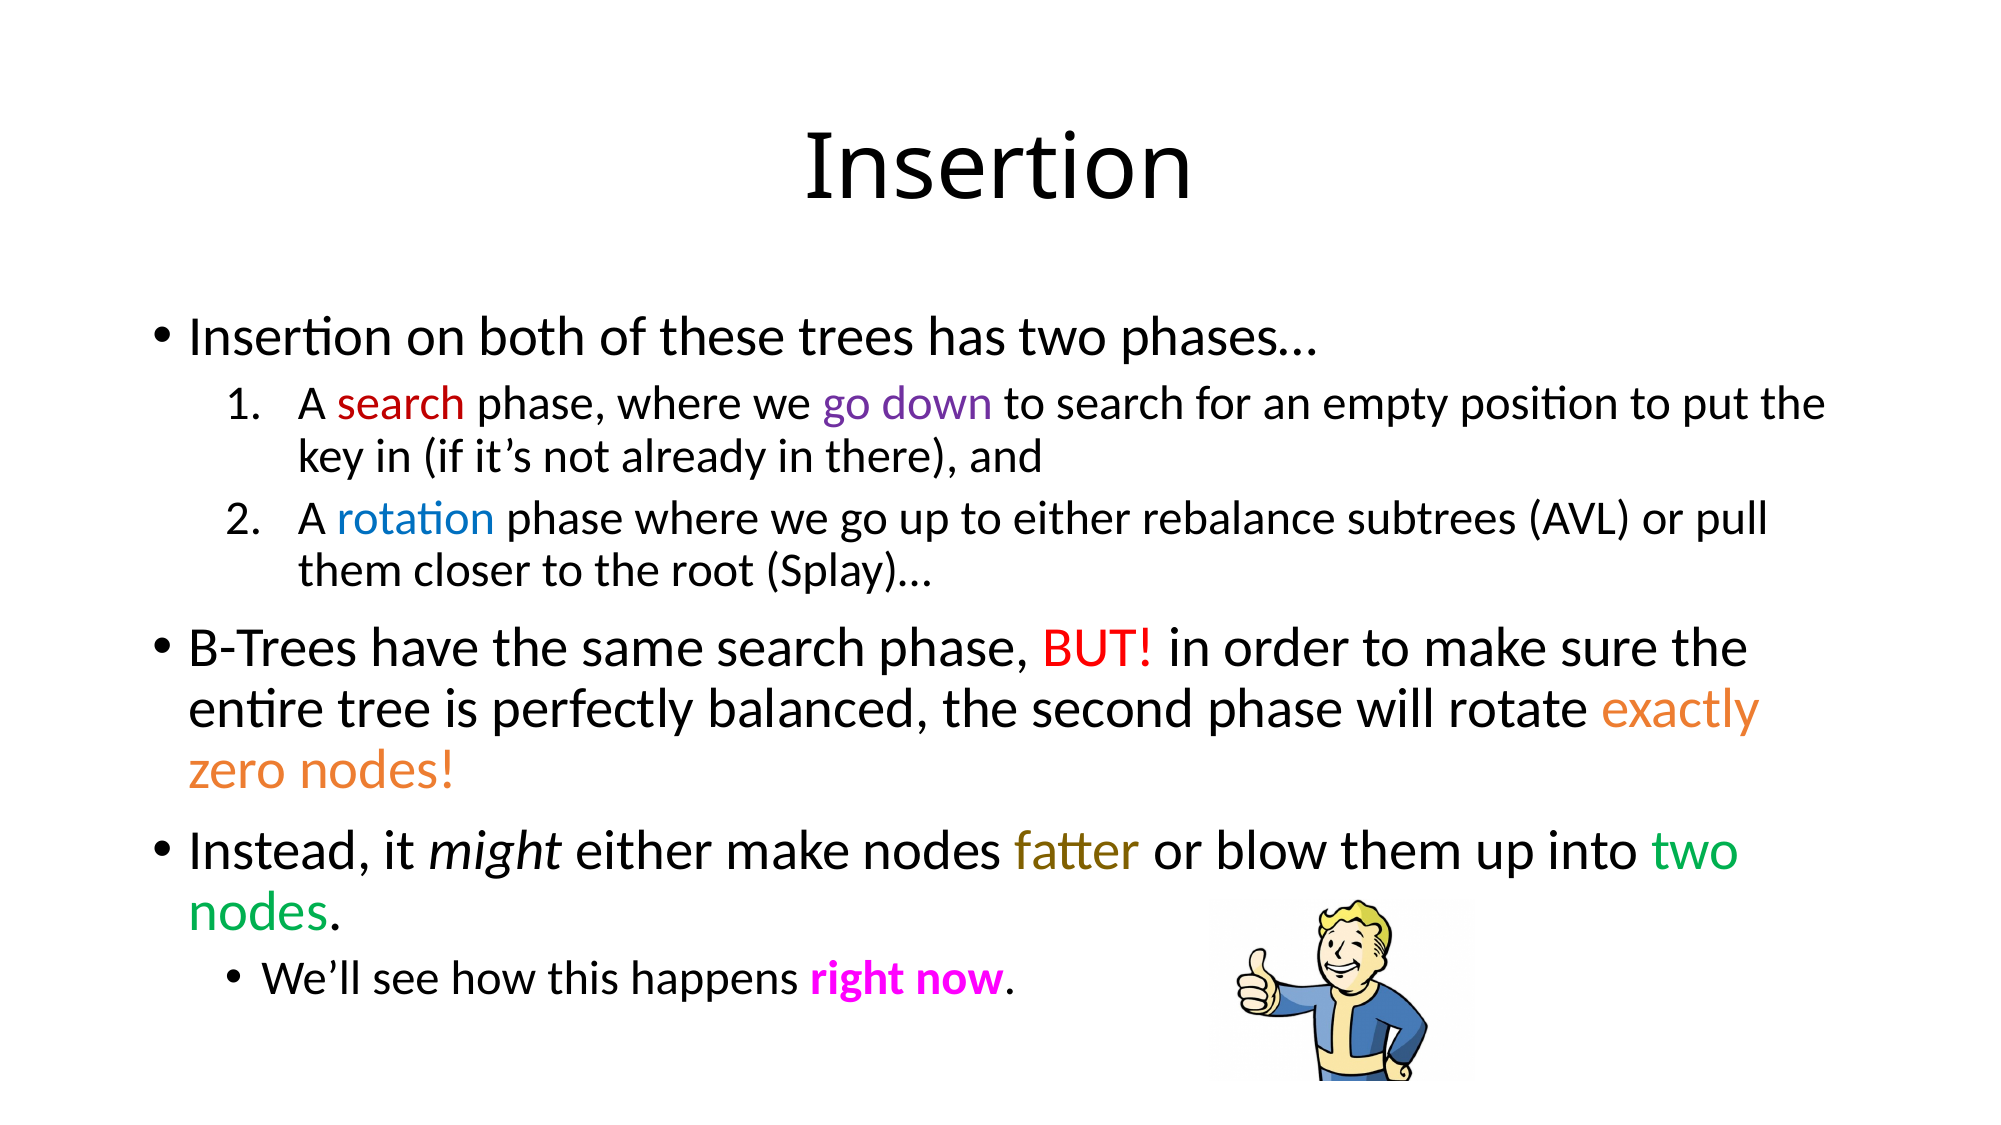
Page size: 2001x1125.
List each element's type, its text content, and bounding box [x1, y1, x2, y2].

title Insertion [137, 59, 1863, 278]
list Insertion on both of these trees has two phases… A search phase, where we go down to search for an empty position to put the key in (if it’s not already in there), and A rotation phase where we go up to either rebalance subtrees (AVL) or pull them closer to the root (Splay)… B-Trees have the same search phase, BUT! in order to make sure the entire tree is perfectly balanced, the second phase will rotate exactly zero nodes! Instead, it might either make nodes fatter or blow them up into two nodes. We’ll see how this happens right now. [137, 299, 1863, 1014]
picture [1208, 899, 1475, 1081]
